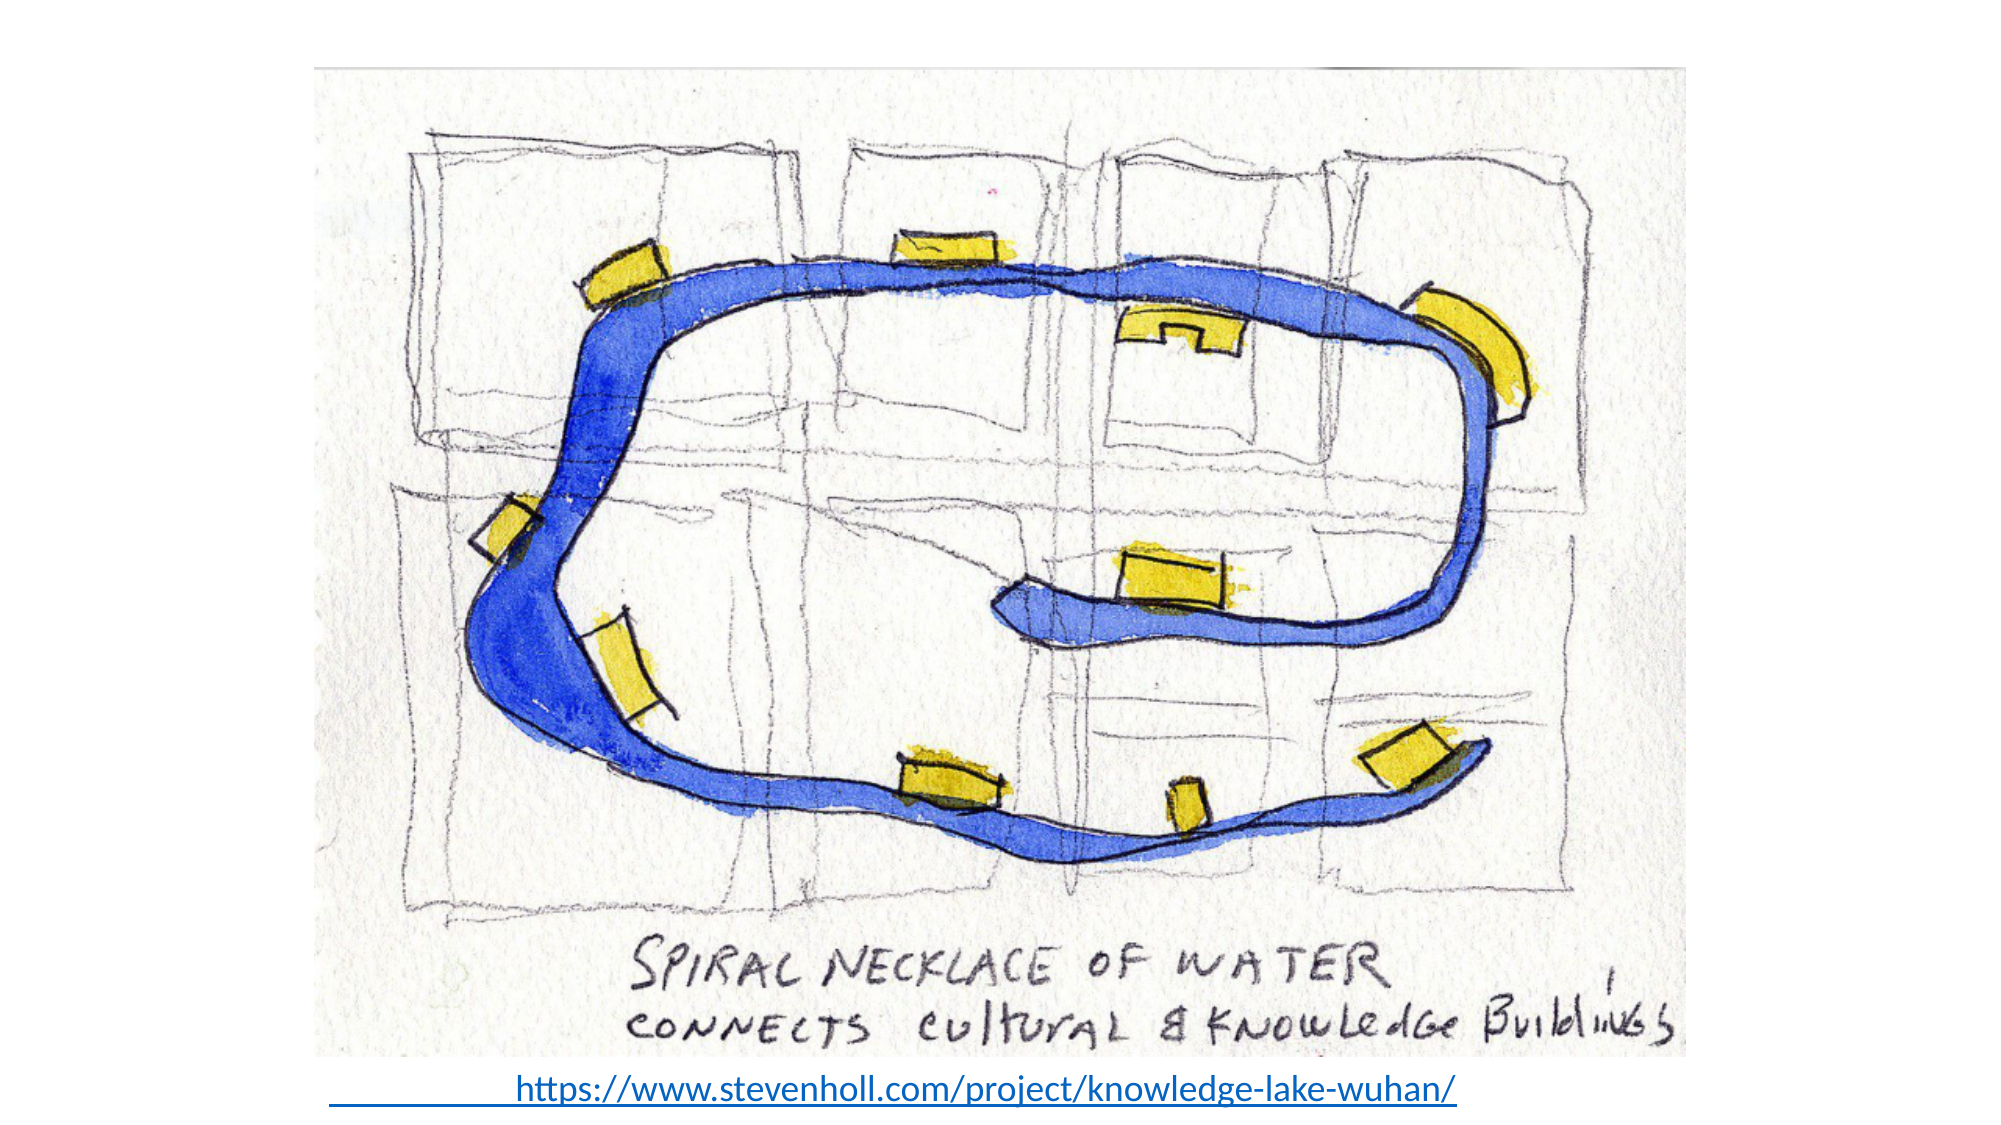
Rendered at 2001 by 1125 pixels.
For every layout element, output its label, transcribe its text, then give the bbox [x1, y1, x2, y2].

picture [313, 67, 1686, 1057]
text_box https://www.stevenholl.com/project/knowledge-lake-wuhan/ [313, 1056, 1715, 1125]
